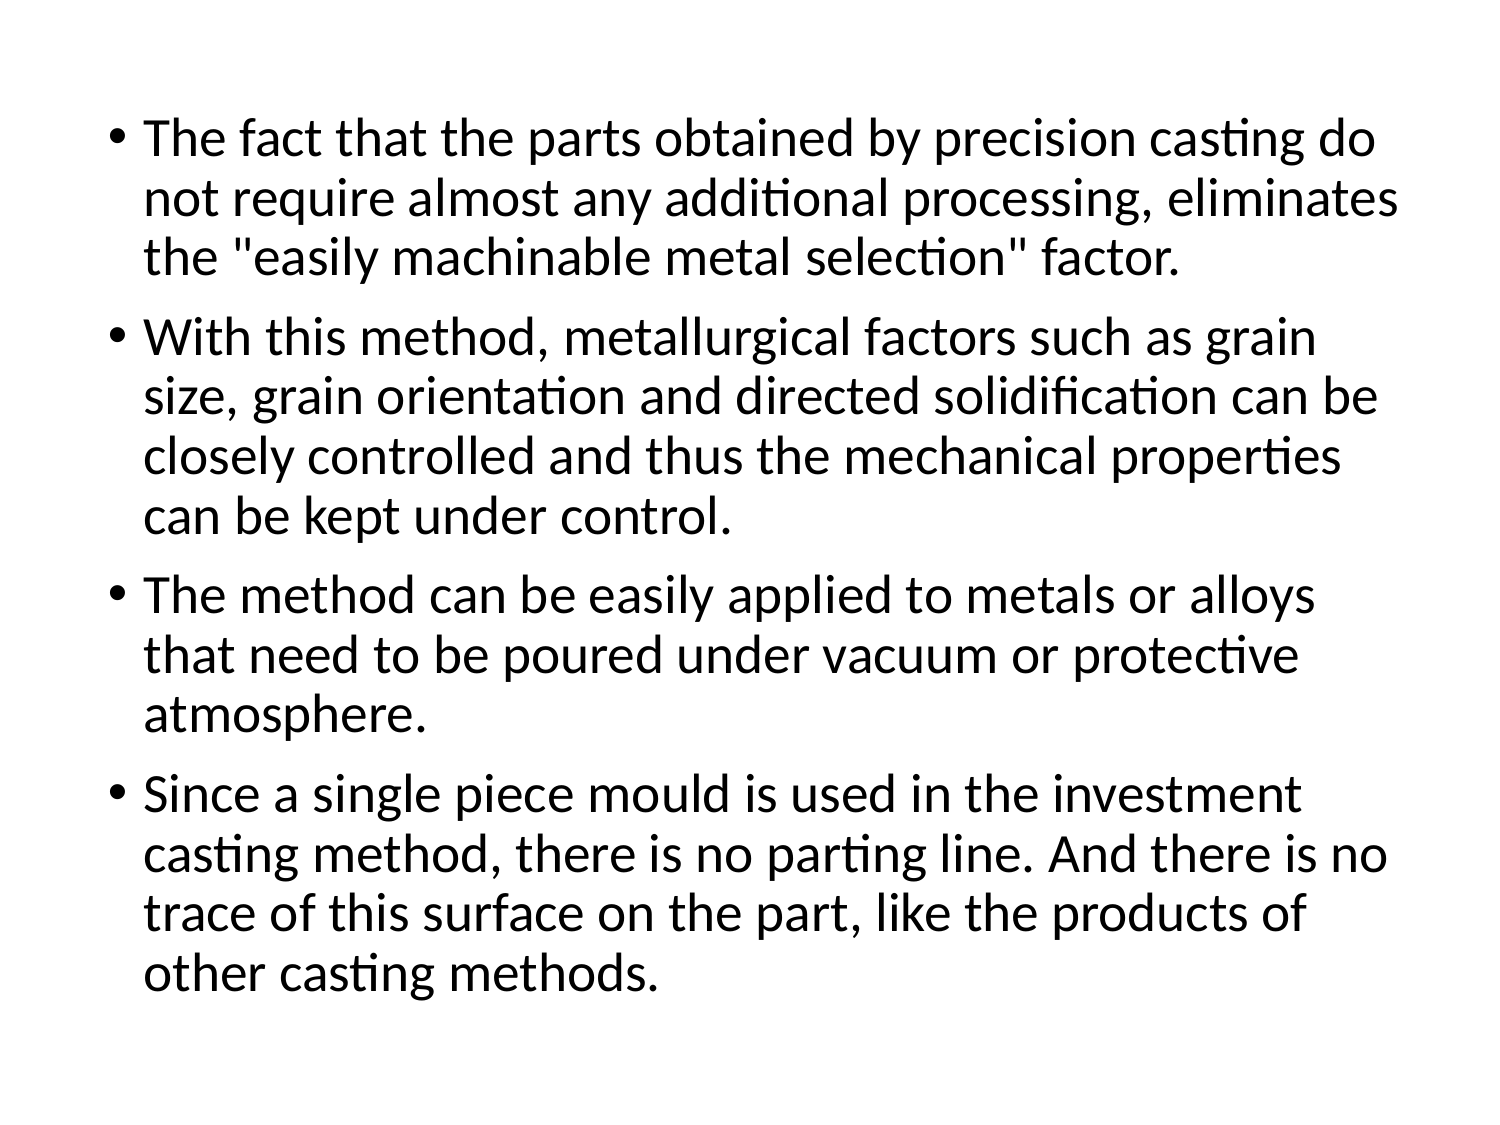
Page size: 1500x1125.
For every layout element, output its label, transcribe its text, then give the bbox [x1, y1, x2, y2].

list The fact that the parts obtained by precision casting do not require almost any additional processing, eliminates the "easily machinable metal selection" factor. With this method, metallurgical factors such as grain size, grain orientation and directed solidification can be closely controlled and thus the mechanical properties can be kept under control. The method can be easily applied to metals or alloys that need to be poured under vacuum or protective atmosphere. Since a single piece mould is used in the investment casting method, there is no parting line. And there is no trace of this surface on the part, like the products of other casting methods. [92, 101, 1425, 1022]
